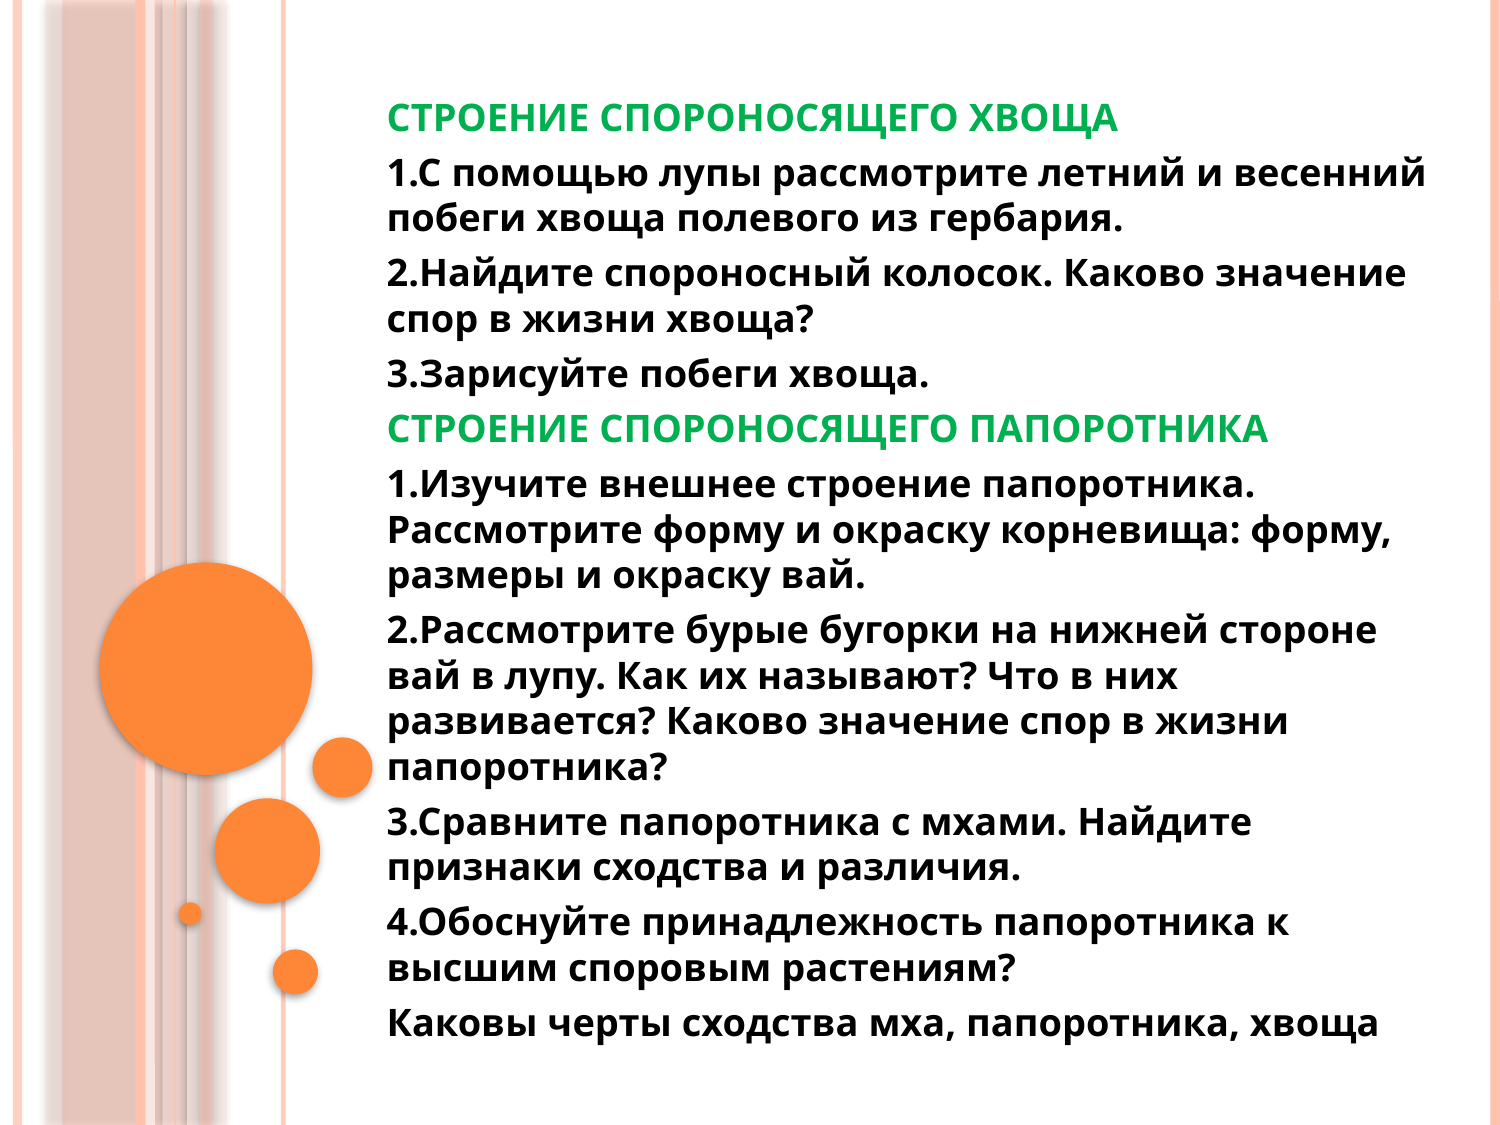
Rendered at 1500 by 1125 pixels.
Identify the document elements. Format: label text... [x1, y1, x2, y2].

subtitle СТРОЕНИЕ СПОРОНОСЯЩЕГО ХВОЩА 1.С помощью лупы рассмотрите летний и весенний побеги хвоща полевого из гербария. 2.Найдите спороносный колосок. Каково значение спор в жизни хвоща? 3.Зарисуйте побеги хвоща. СТРОЕНИЕ СПОРОНОСЯЩЕГО ПАПОРОТНИКА 1.Изучите внешнее строение папоротника. Рассмотрите форму и окраску корневища: форму, размеры и окраску вай. 2.Рассмотрите бурые бугорки на нижней стороне вай в лупу. Как их называют? Что в них развивается? Каково значение спор в жизни папоротника? 3.Сравните папоротника с мхами. Найдите признаки сходства и различия. 4.Обоснуйте принадлежность папоротника к высшим споровым растениям? Каковы черты сходства мха, папоротника, хвоща [371, 30, 1459, 1071]
